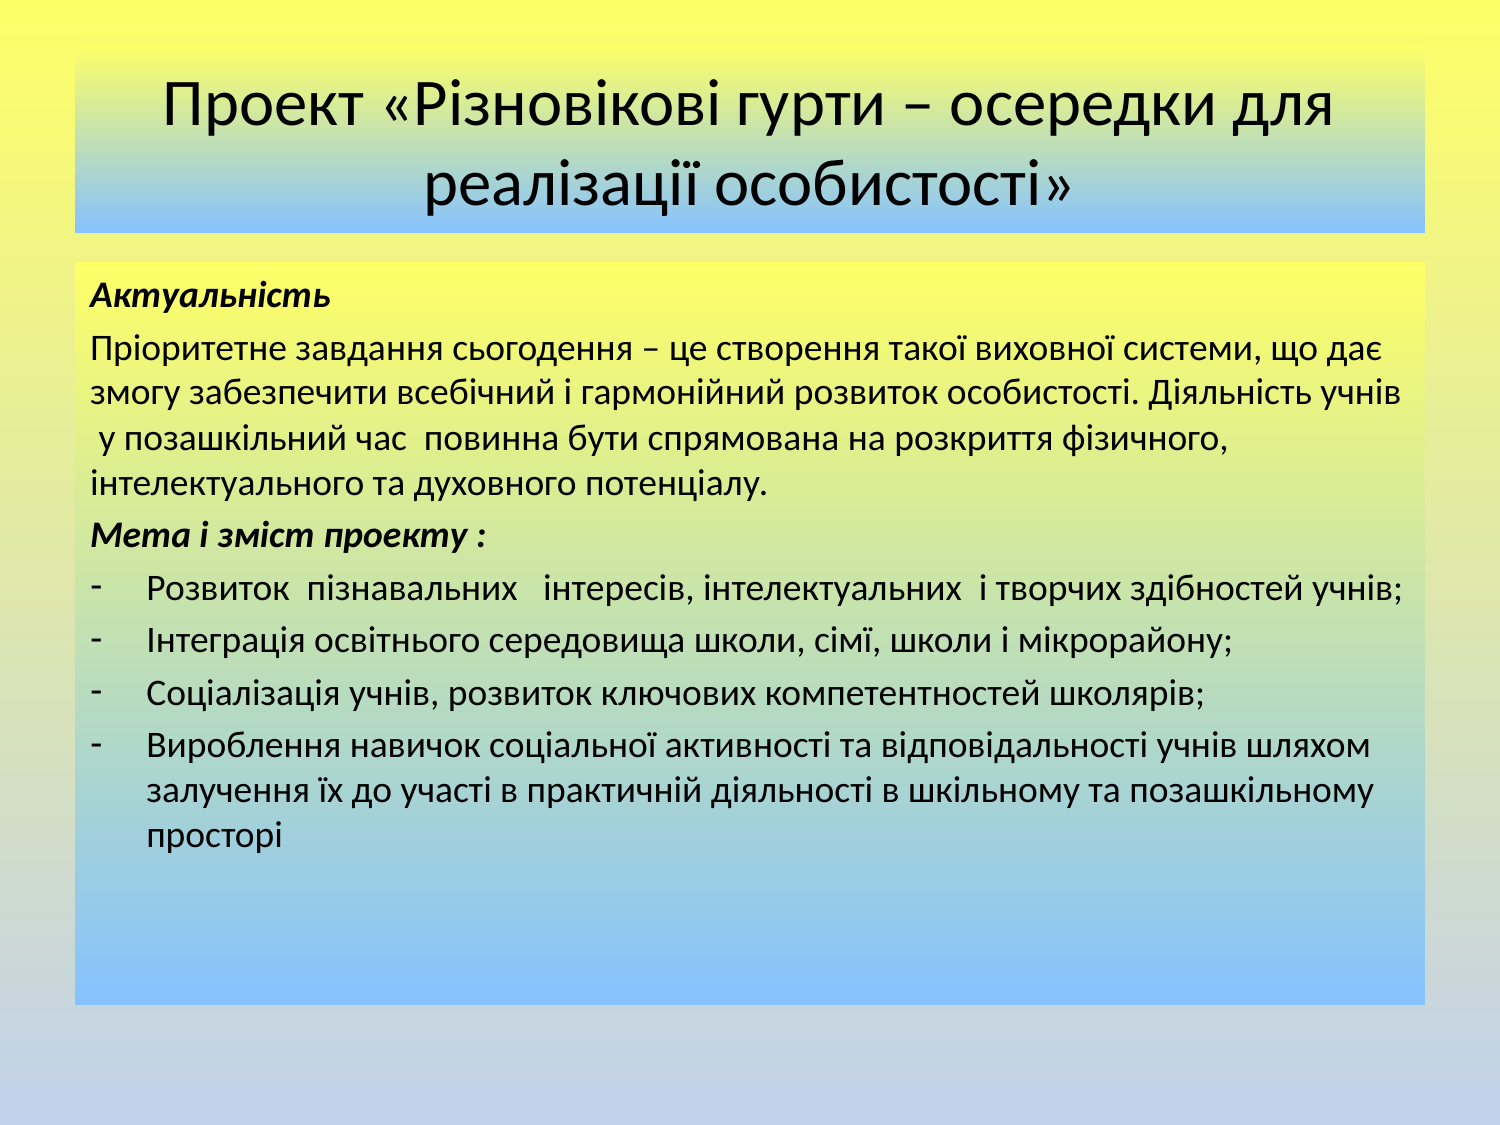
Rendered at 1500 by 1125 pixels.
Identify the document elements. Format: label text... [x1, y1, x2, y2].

list Актуальність Пріоритетне завдання сьогодення – це створення такої виховної системи, що дає змогу забезпечити всебічний і гармонійний розвиток особистості. Діяльність учнів у позашкільний час повинна бути спрямована на розкриття фізичного, інтелектуального та духовного потенціалу. Мета і зміст проекту : Розвиток пізнавальних інтересів, інтелектуальних і творчих здібностей учнів; Інтеграція освітнього середовища школи, сімї, школи і мікрорайону; Соціалізація учнів, розвиток ключових компетентностей школярів; Вироблення навичок соціальної активності та відповідальності учнів шляхом залучення їх до участі в практичній діяльності в шкільному та позашкільному просторі [75, 262, 1425, 1005]
title Проект «Різновікові гурти – осередки для реалізації особистості» [75, 45, 1425, 233]
